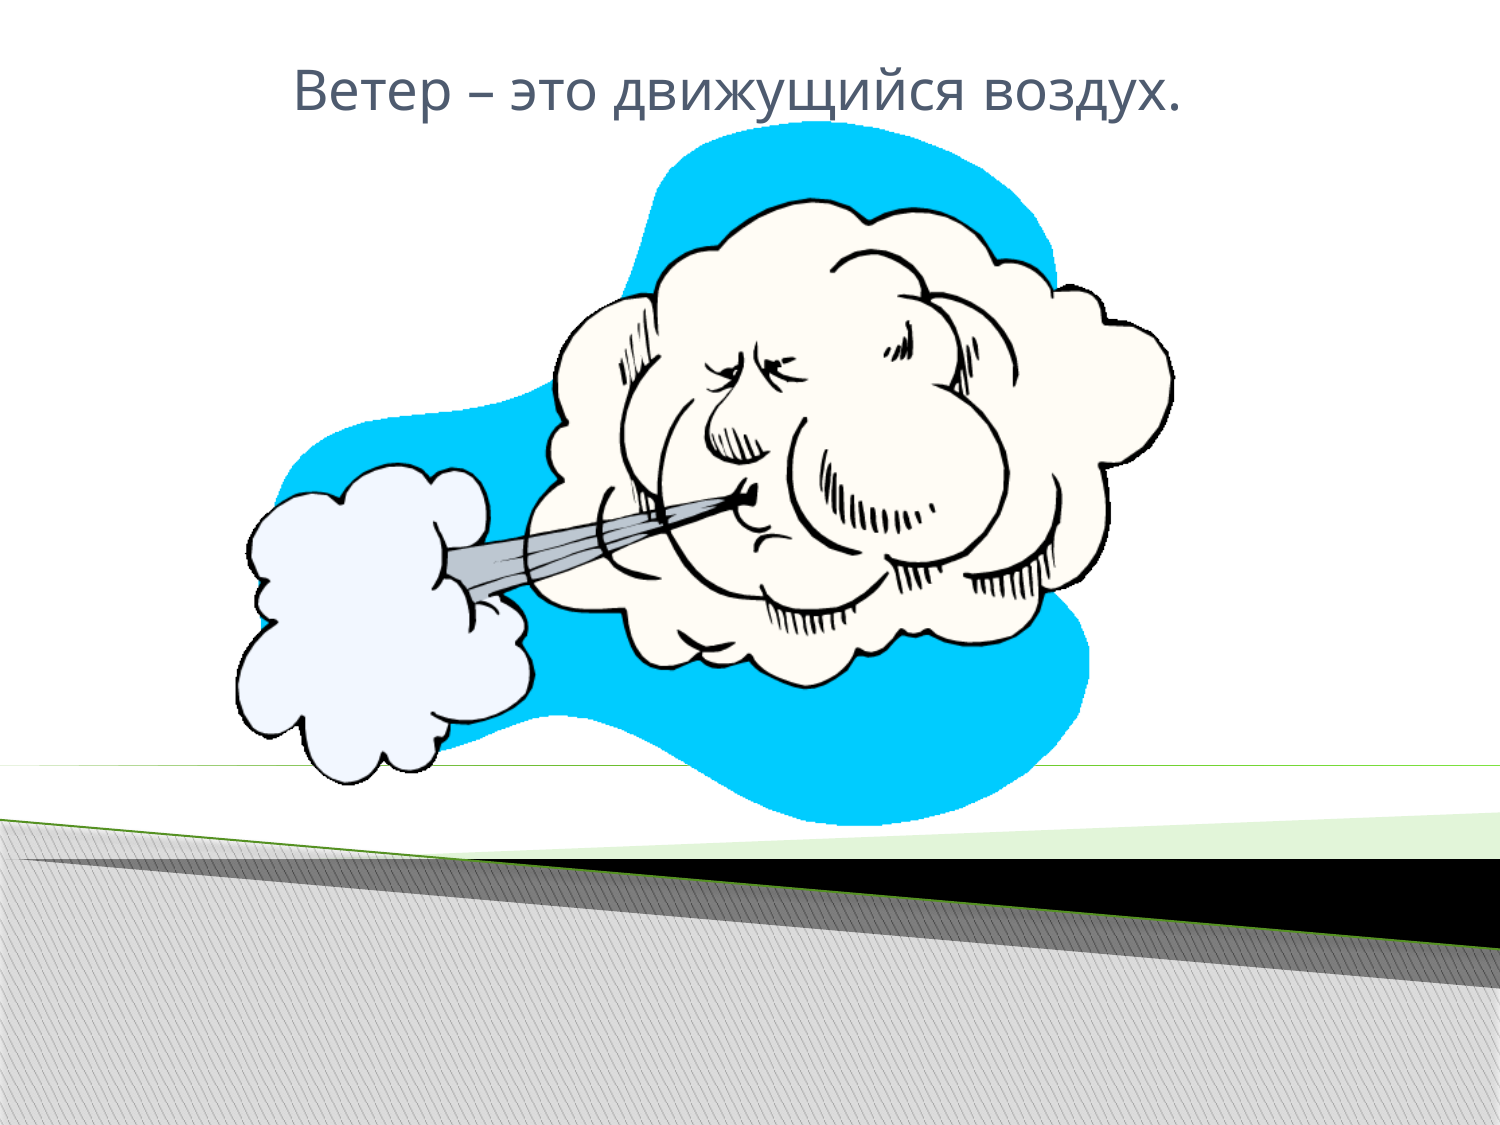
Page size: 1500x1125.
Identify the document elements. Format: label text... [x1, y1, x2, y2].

subtitle Ветер – это движущийся воздух. [105, 46, 1381, 244]
picture [5, 859, 1500, 989]
picture [222, 105, 1231, 842]
